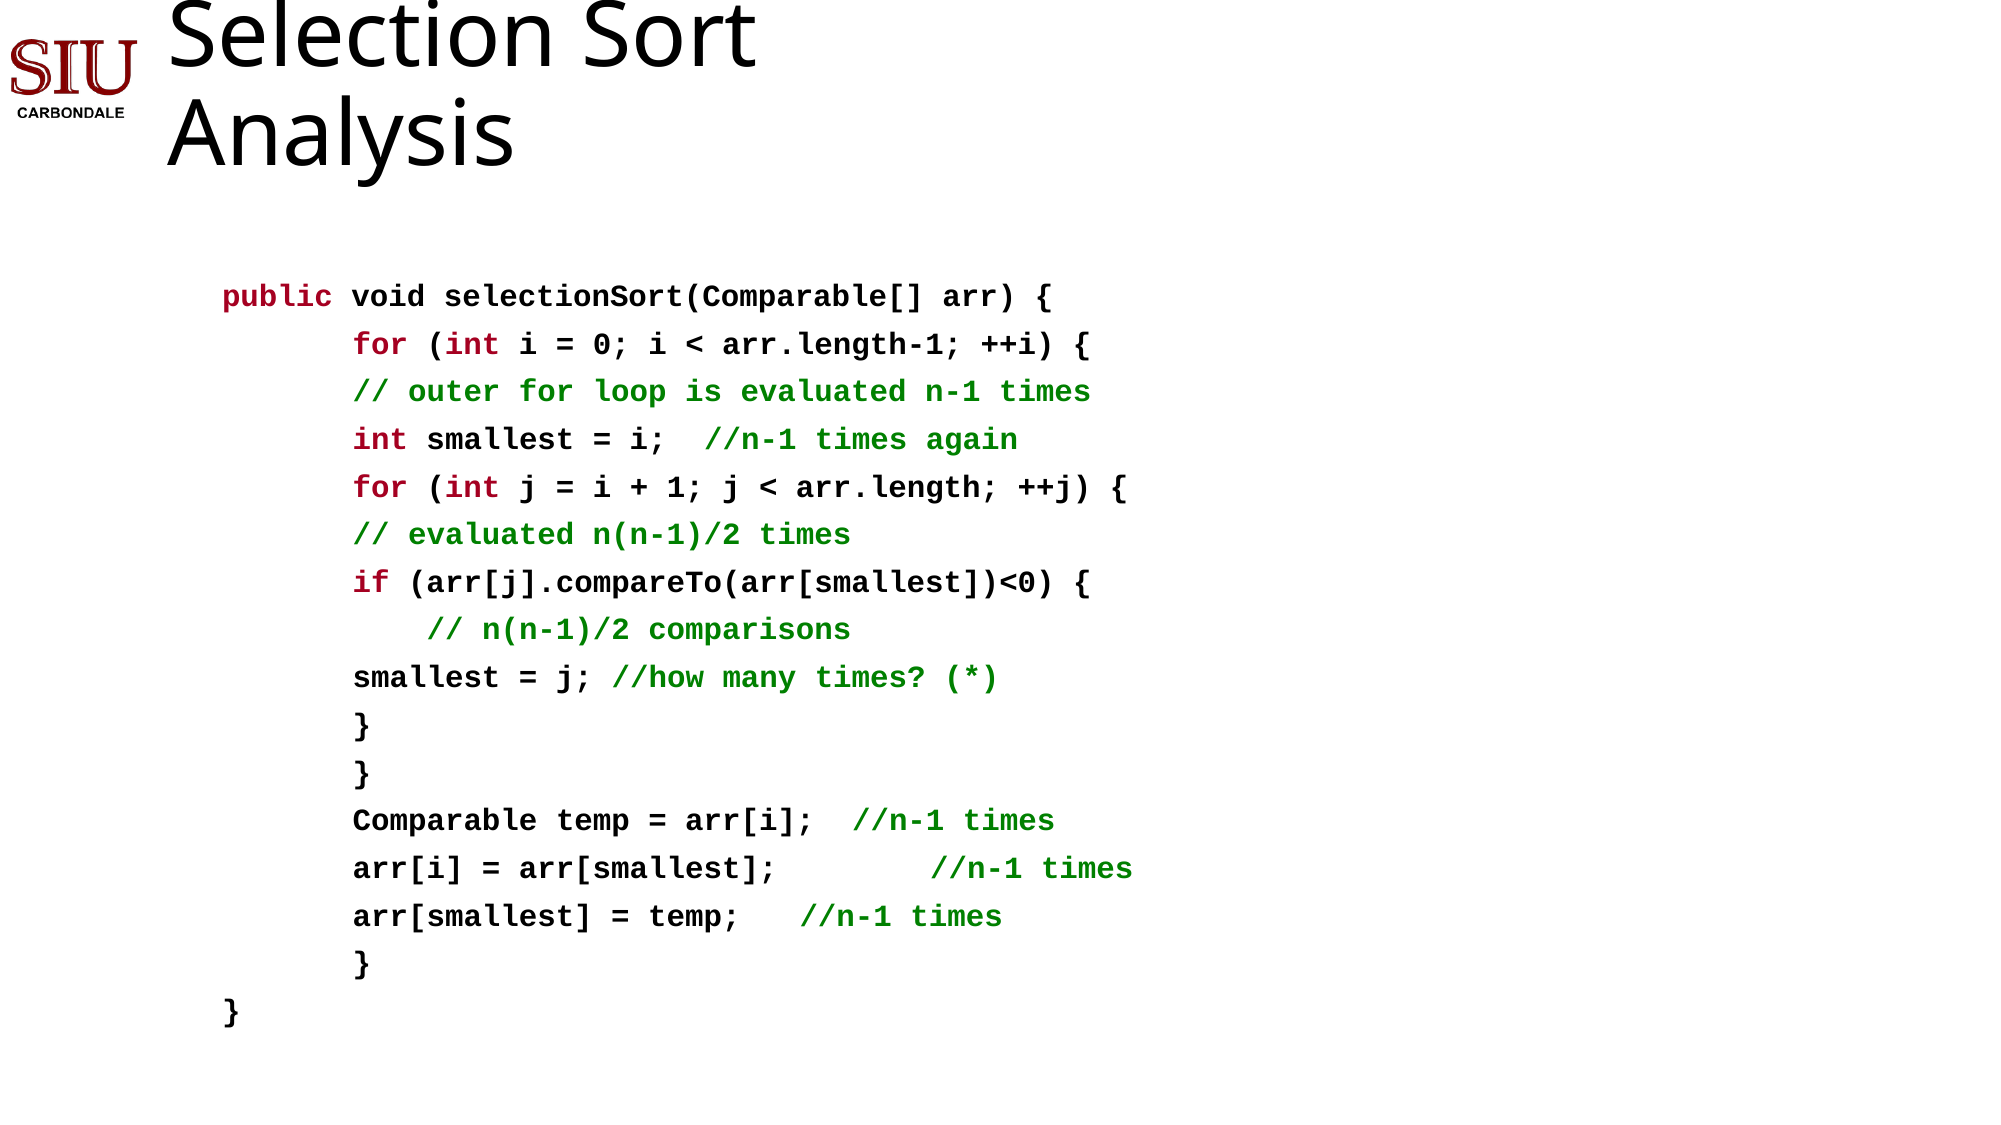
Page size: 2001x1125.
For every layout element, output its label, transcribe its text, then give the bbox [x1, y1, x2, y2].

picture [11, 39, 138, 118]
title Selection Sort Analysis [152, 19, 1053, 155]
list public void selectionSort(Comparable[] arr) { for (int i = 0; i < arr.length-1; ++i) { // outer for loop is evaluated n-1 times int smallest = i; //n-1 times again for (int j = i + 1; j < arr.length; ++j) { // evaluated n(n-1)/2 times if (arr[j].compareTo(arr[smallest])<0) { // n(n-1)/2 comparisons smallest = j; //how many times? (*) } } Comparable temp = arr[i]; //n-1 times arr[i] = arr[smallest]; //n-1 times arr[smallest] = temp; //n-1 times } } [207, 275, 1556, 1037]
